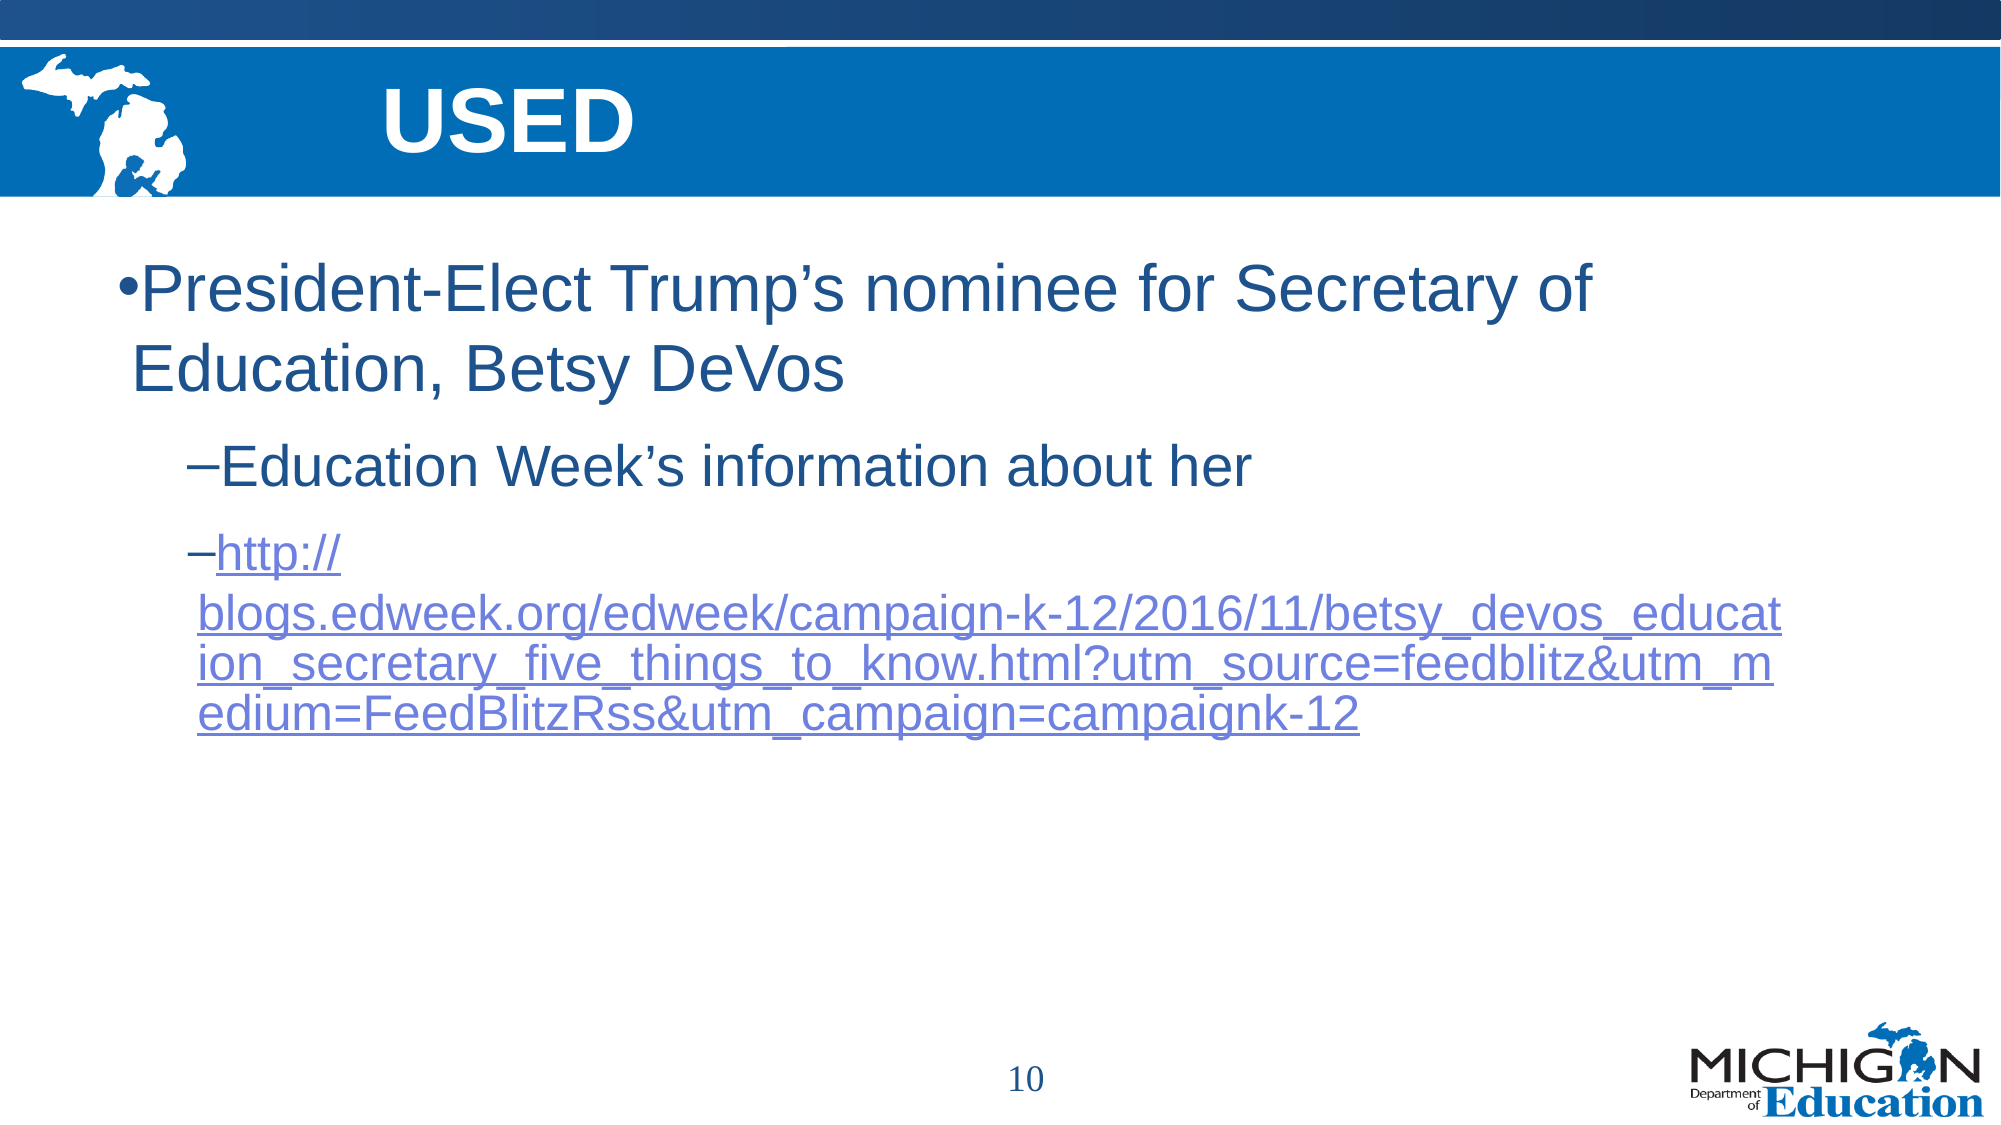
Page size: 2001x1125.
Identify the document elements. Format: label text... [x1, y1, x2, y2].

picture [1691, 1022, 1984, 1117]
picture [22, 54, 186, 197]
slide_number 10 [792, 1046, 1260, 1125]
list President-Elect Trump’s nominee for Secretary of Education, Betsy DeVos Education Week’s information about her http://blogs.edweek.org/edweek/campaign-k-12/2016/11/betsy_devos_education_secretary_five_things_to_know.html?utm_source=feedblitz&utm_medium=FeedBlitzRss&utm_campaign=campaignk-12 [60, 230, 1800, 963]
title USED [366, 45, 2000, 188]
